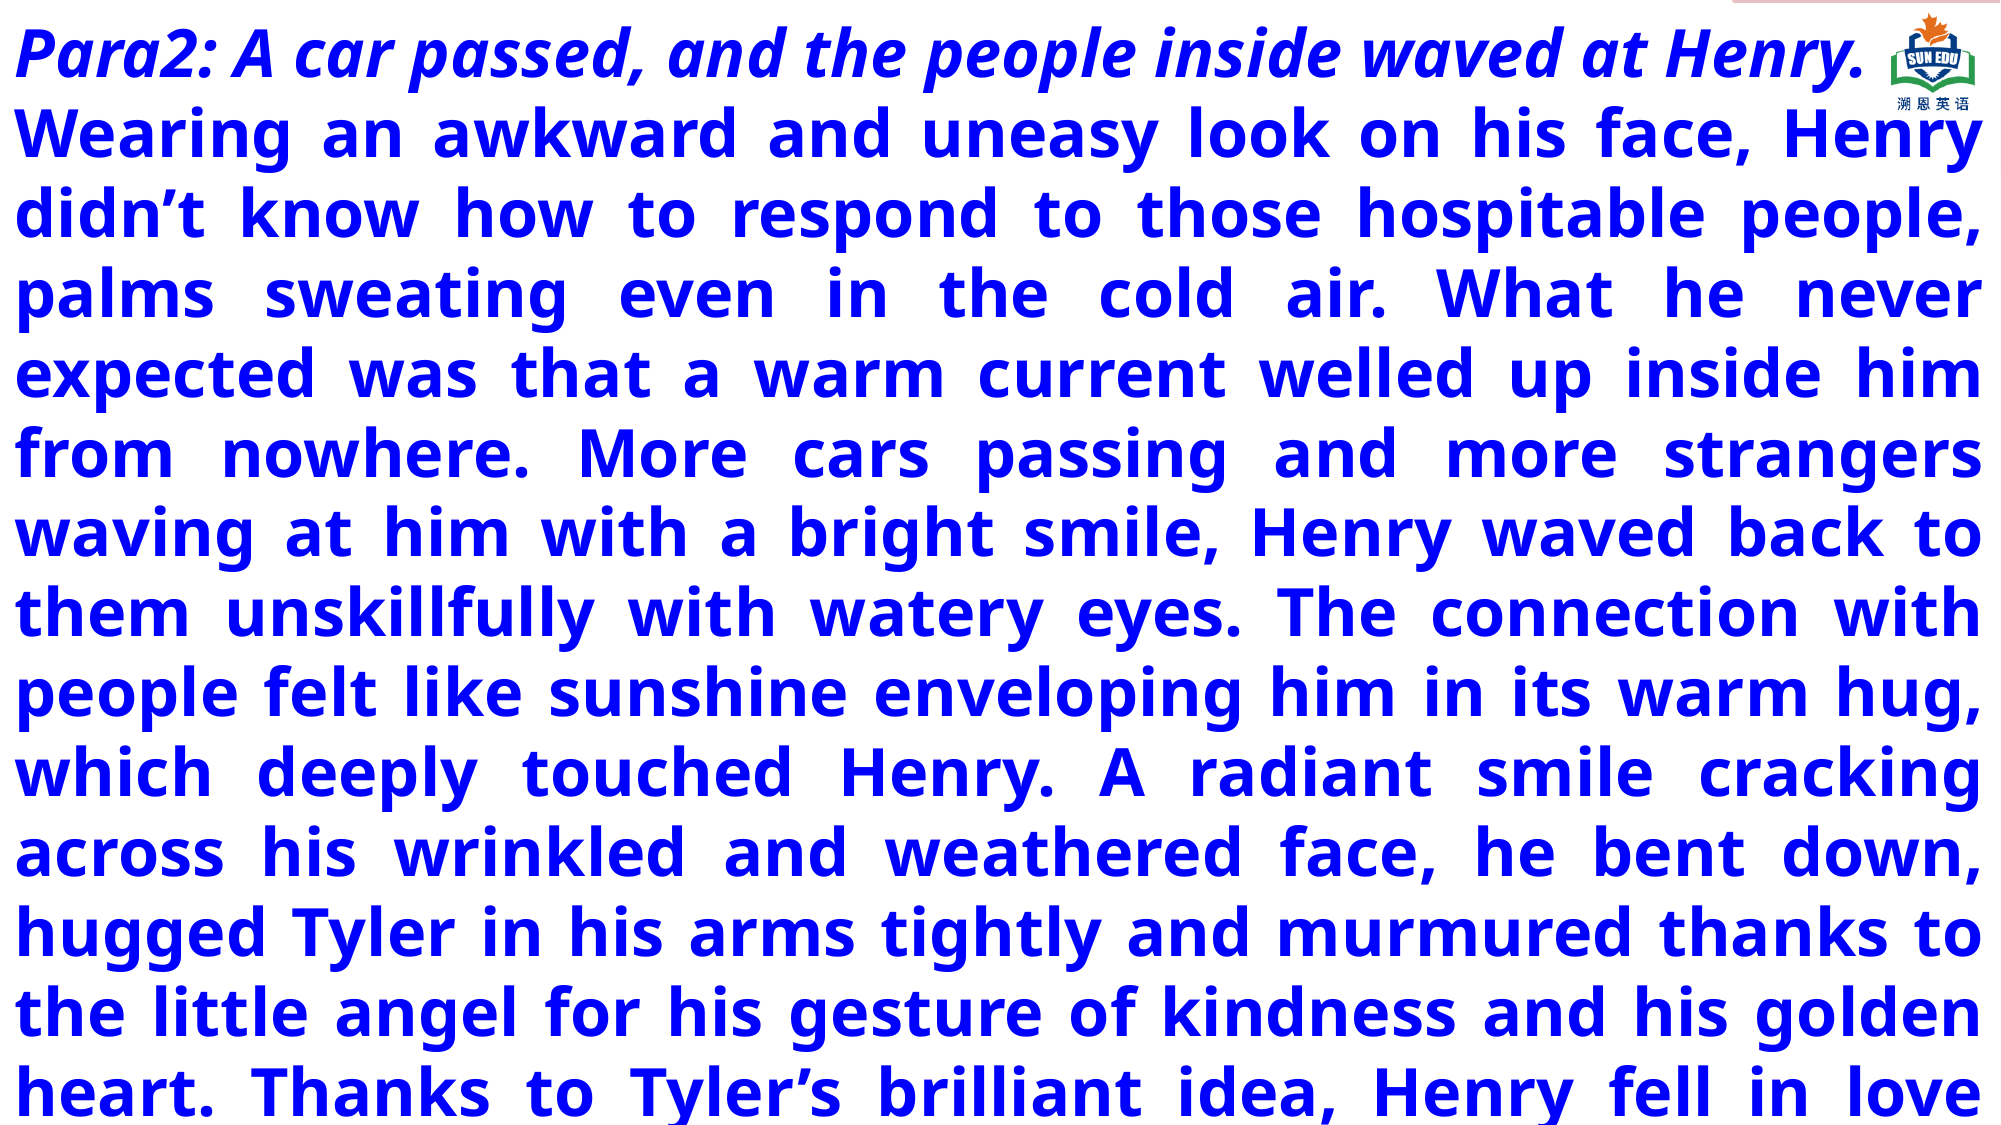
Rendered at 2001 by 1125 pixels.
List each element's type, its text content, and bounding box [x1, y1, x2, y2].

text_box Para2: A car passed, and the people inside waved at Henry. Wearing an awkward and uneasy look on his face, Henry didn’t know how to respond to those hospitable people, palms sweating even in the cold air. What he never expected was that a warm current welled up inside him from nowhere. More cars passing and more strangers waving at him with a bright smile, Henry waved back to them unskillfully with watery eyes. The connection with people felt like sunshine enveloping him in its warm hug, which deeply touched Henry. A radiant smile cracking across his wrinkled and weathered face, he bent down, hugged Tyler in his arms tightly and murmured thanks to the little angel for his gesture of kindness and his golden heart. Thanks to Tyler’s brilliant idea, Henry fell in love with the daily walk in the cold winter and resolved to purchase a red magic hat! (第二段版本2） [0, 3, 2000, 1125]
picture [1883, 10, 1984, 116]
